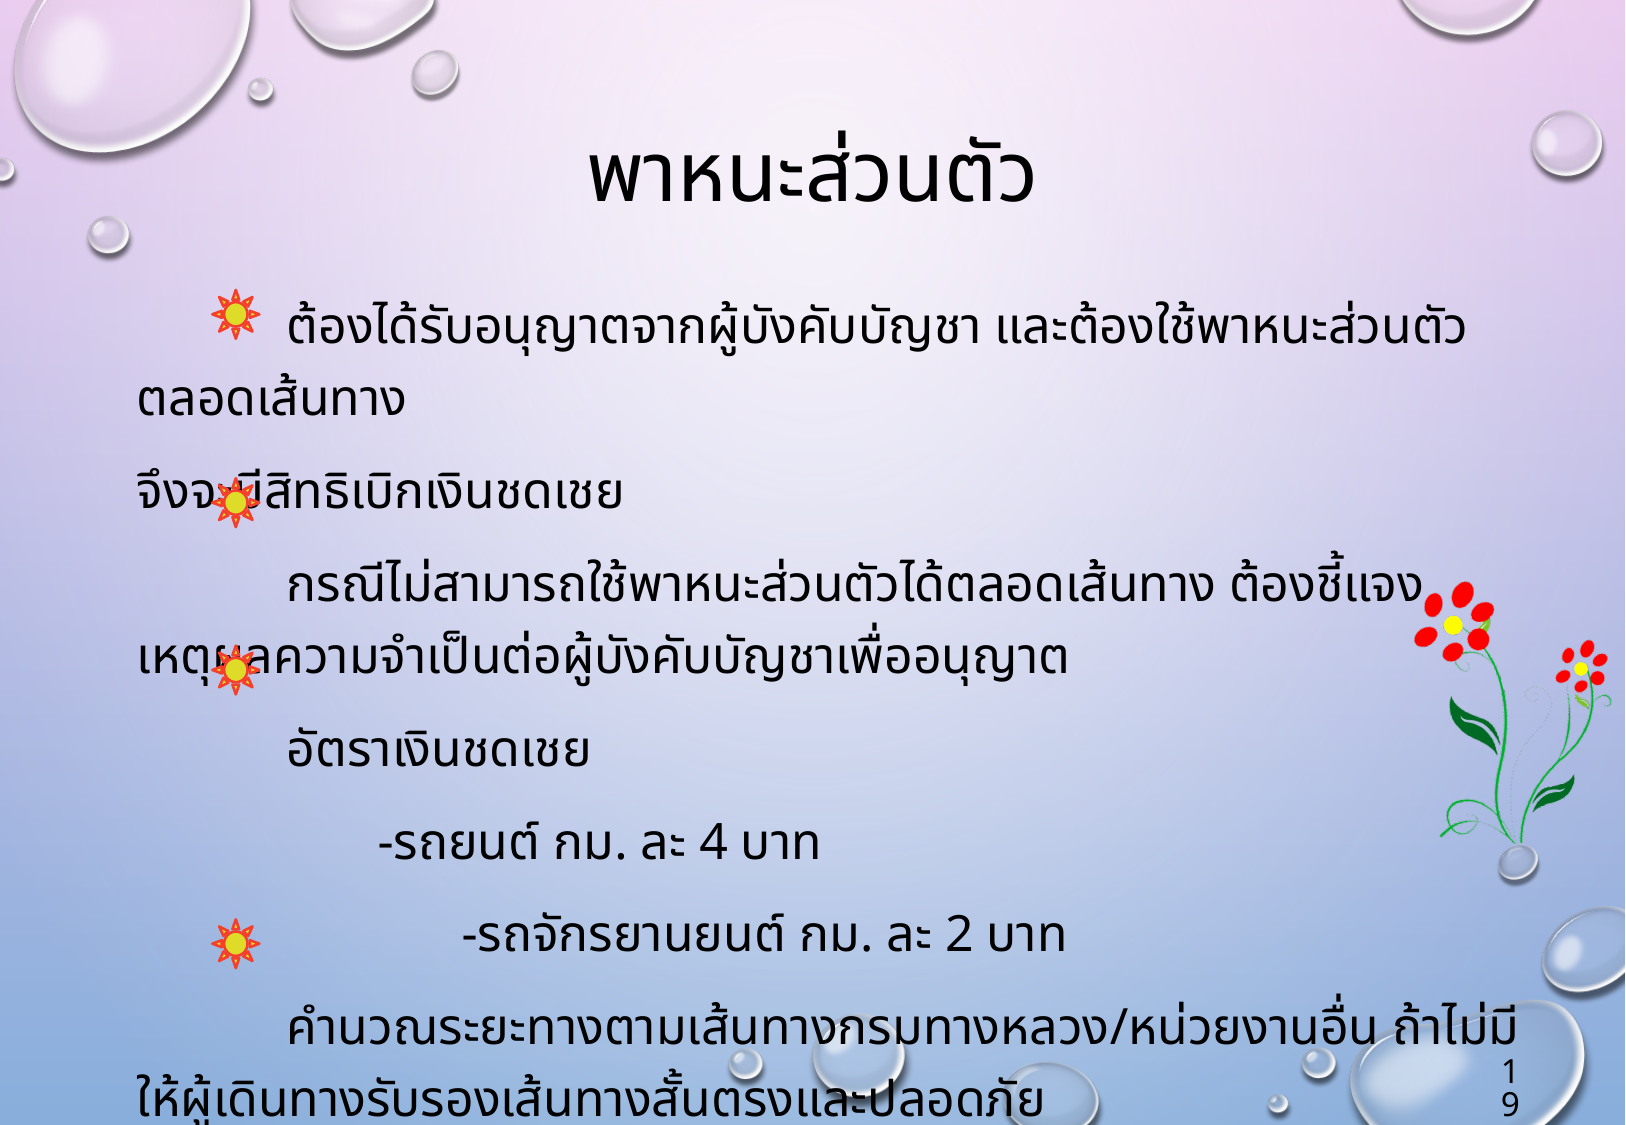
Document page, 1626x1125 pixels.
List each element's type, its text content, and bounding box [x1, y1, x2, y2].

list ต้องได้รับอนุญาตจากผู้บังคับบัญชา และต้องใช้พาหนะส่วนตัวตลอดเส้นทาง จึงจะมีสิทธิเบิกเงินชดเชย กรณีไม่สามารถใช้พาหนะส่วนตัวได้ตลอดเส้นทาง ต้องชี้แจงเหตุผลความจำเป็นต่อผู้บังคับบัญชาเพื่ออนุญาต อัตราเงินชดเชย -รถยนต์ กม. ละ 4 บาท -รถจักรยานยนต์ กม. ละ 2 บาท คำนวณระยะทางตามเส้นทางกรมทางหลวง/หน่วยงานอื่น ถ้าไม่มีให้ผู้เดินทางรับรองเส้นทางสั้นตรงและปลอดภัย [121, 274, 1551, 1091]
text_box [211, 288, 261, 341]
text_box [211, 918, 261, 970]
title พาหนะส่วนตัว [212, 75, 1413, 274]
picture [0, 0, 1625, 1125]
slide_number 19 [1485, 1042, 1551, 1103]
text_box [211, 644, 261, 696]
text_box [211, 476, 261, 529]
